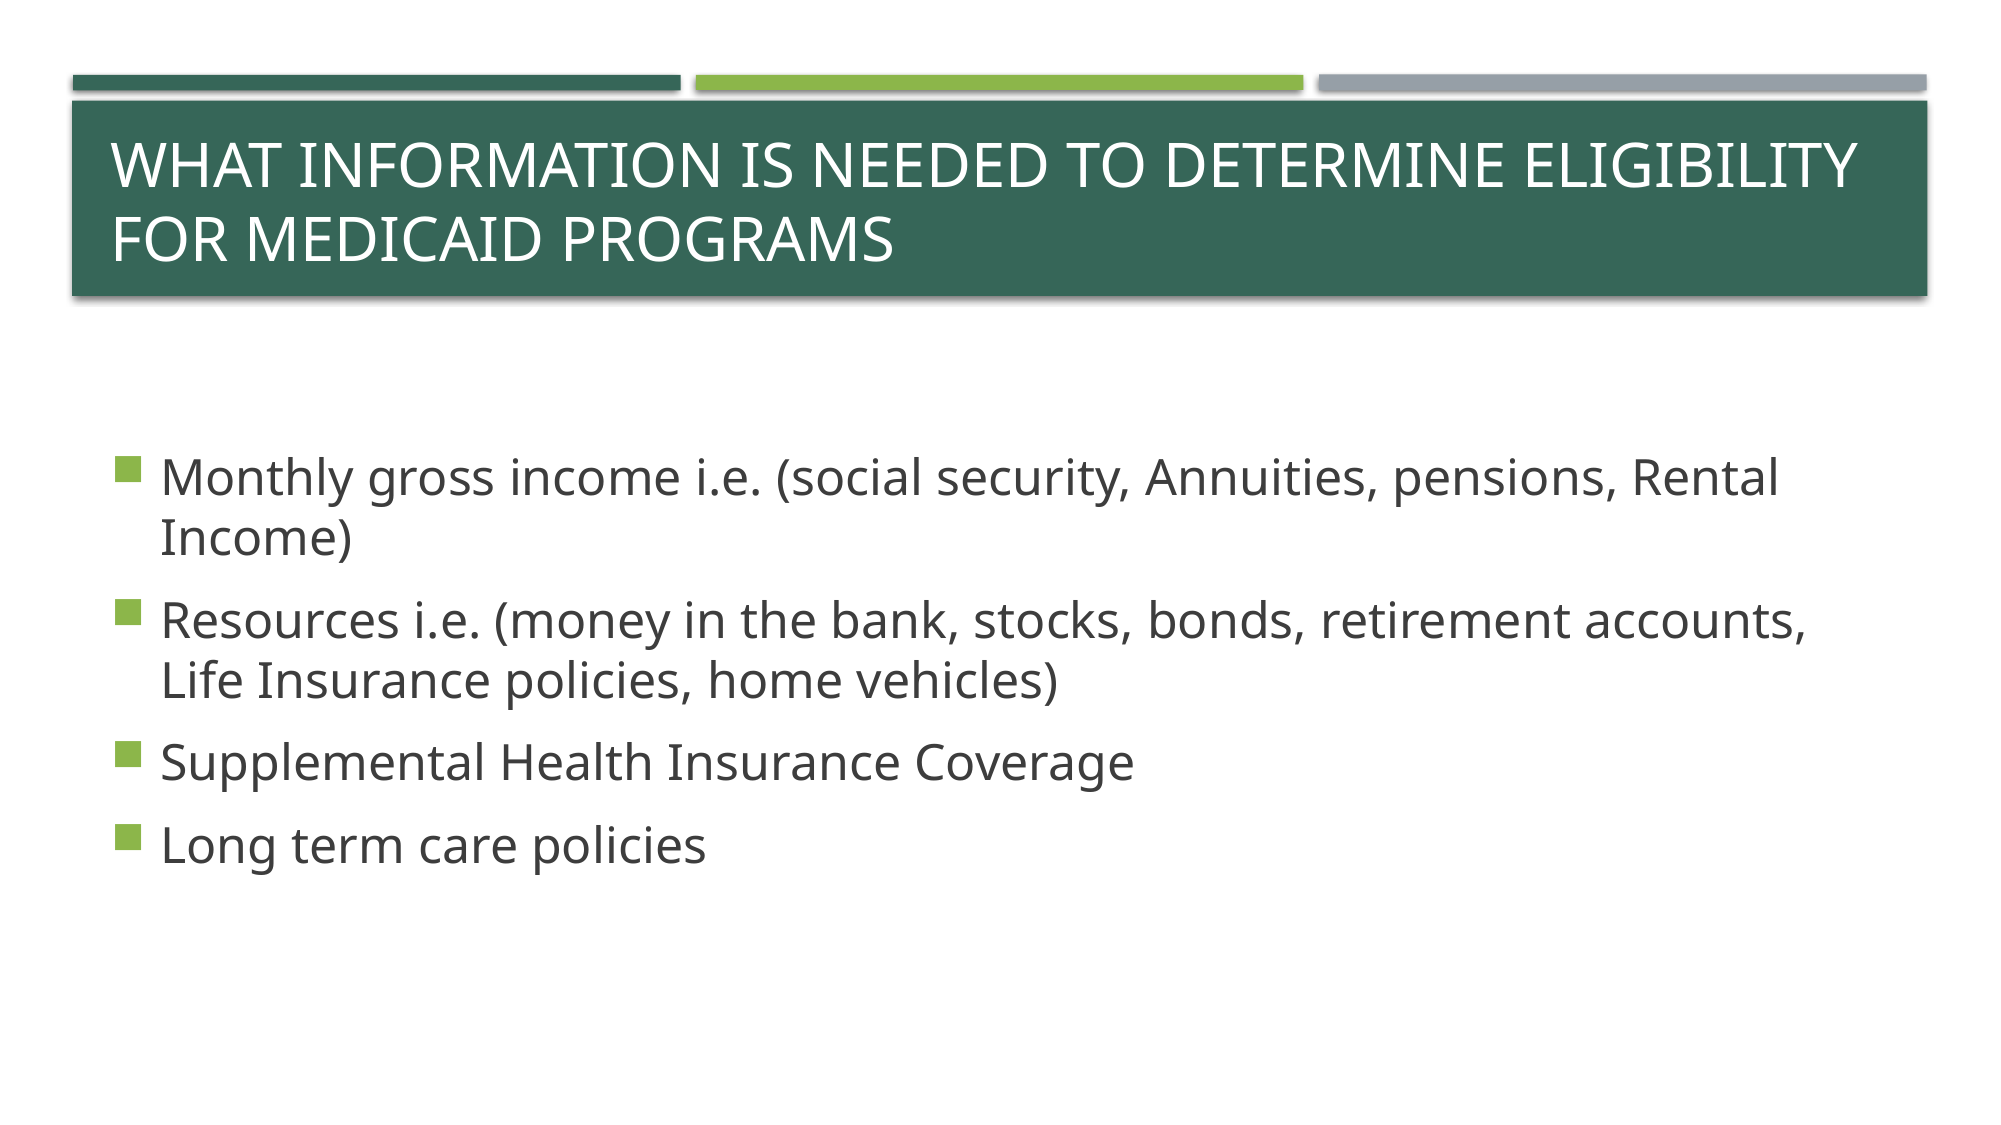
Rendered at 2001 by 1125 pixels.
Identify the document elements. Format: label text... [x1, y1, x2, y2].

title What information is needed to determine eligibility for Medicaid programs [95, 115, 1905, 282]
list Monthly gross income i.e. (social security, Annuities, pensions, Rental Income) Resources i.e. (money in the bank, stocks, bonds, retirement accounts, Life Insurance policies, home vehicles) Supplemental Health Insurance Coverage Long term care policies [95, 357, 1905, 962]
